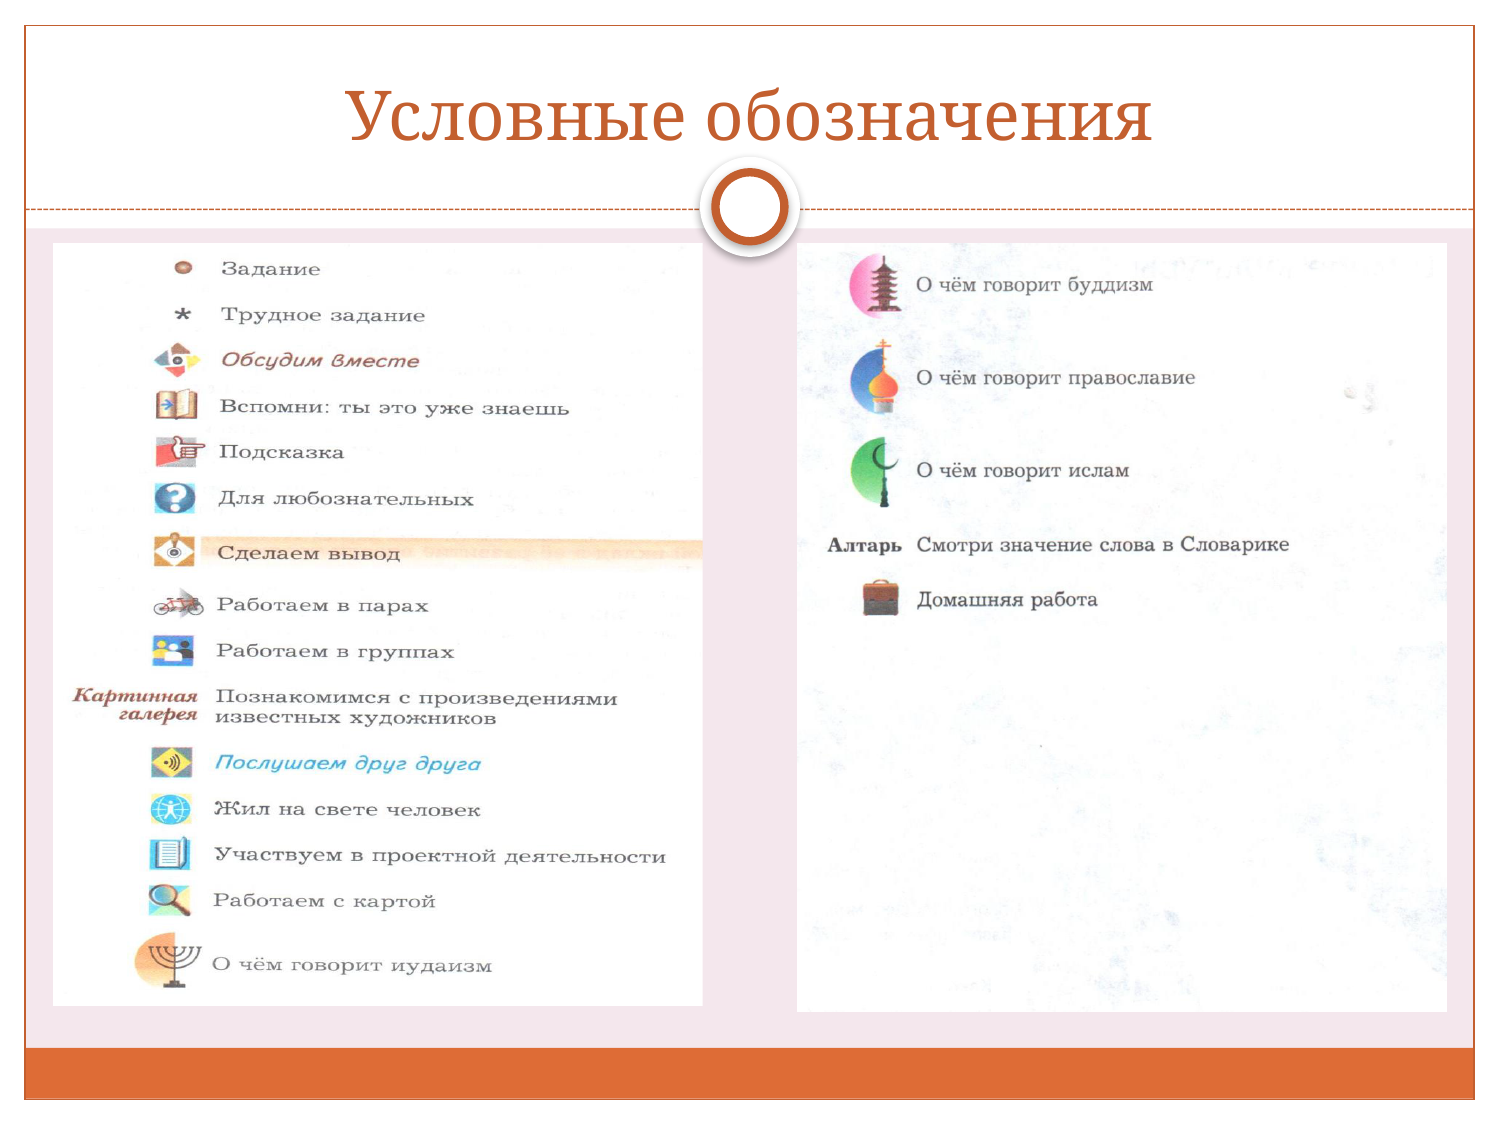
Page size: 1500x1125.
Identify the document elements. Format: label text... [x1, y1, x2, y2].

picture [796, 243, 1448, 1012]
title Условные обозначения [49, 37, 1450, 162]
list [52, 243, 703, 1006]
